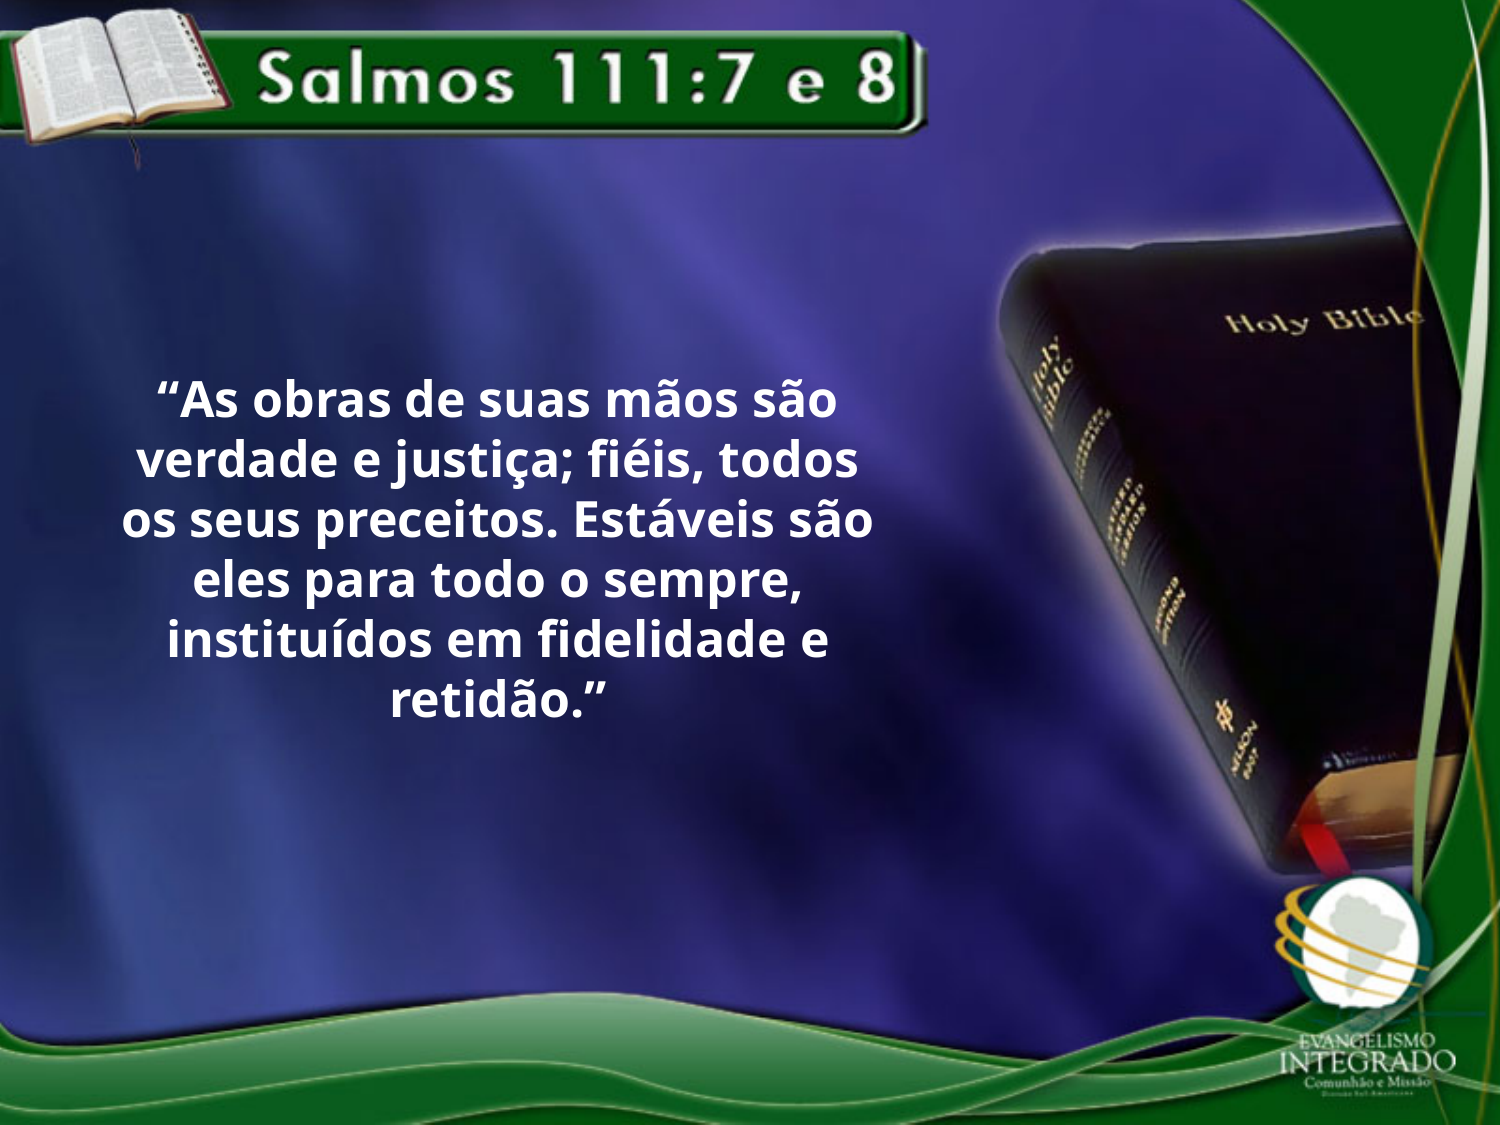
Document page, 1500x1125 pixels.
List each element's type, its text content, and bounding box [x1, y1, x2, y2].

text_box “As obras de suas mãos são verdade e justiça; fiéis, todos os seus preceitos. Estáveis são eles para todo o sempre, instituídos em fidelidade e retidão.” [105, 359, 891, 735]
picture [0, 0, 1500, 1125]
